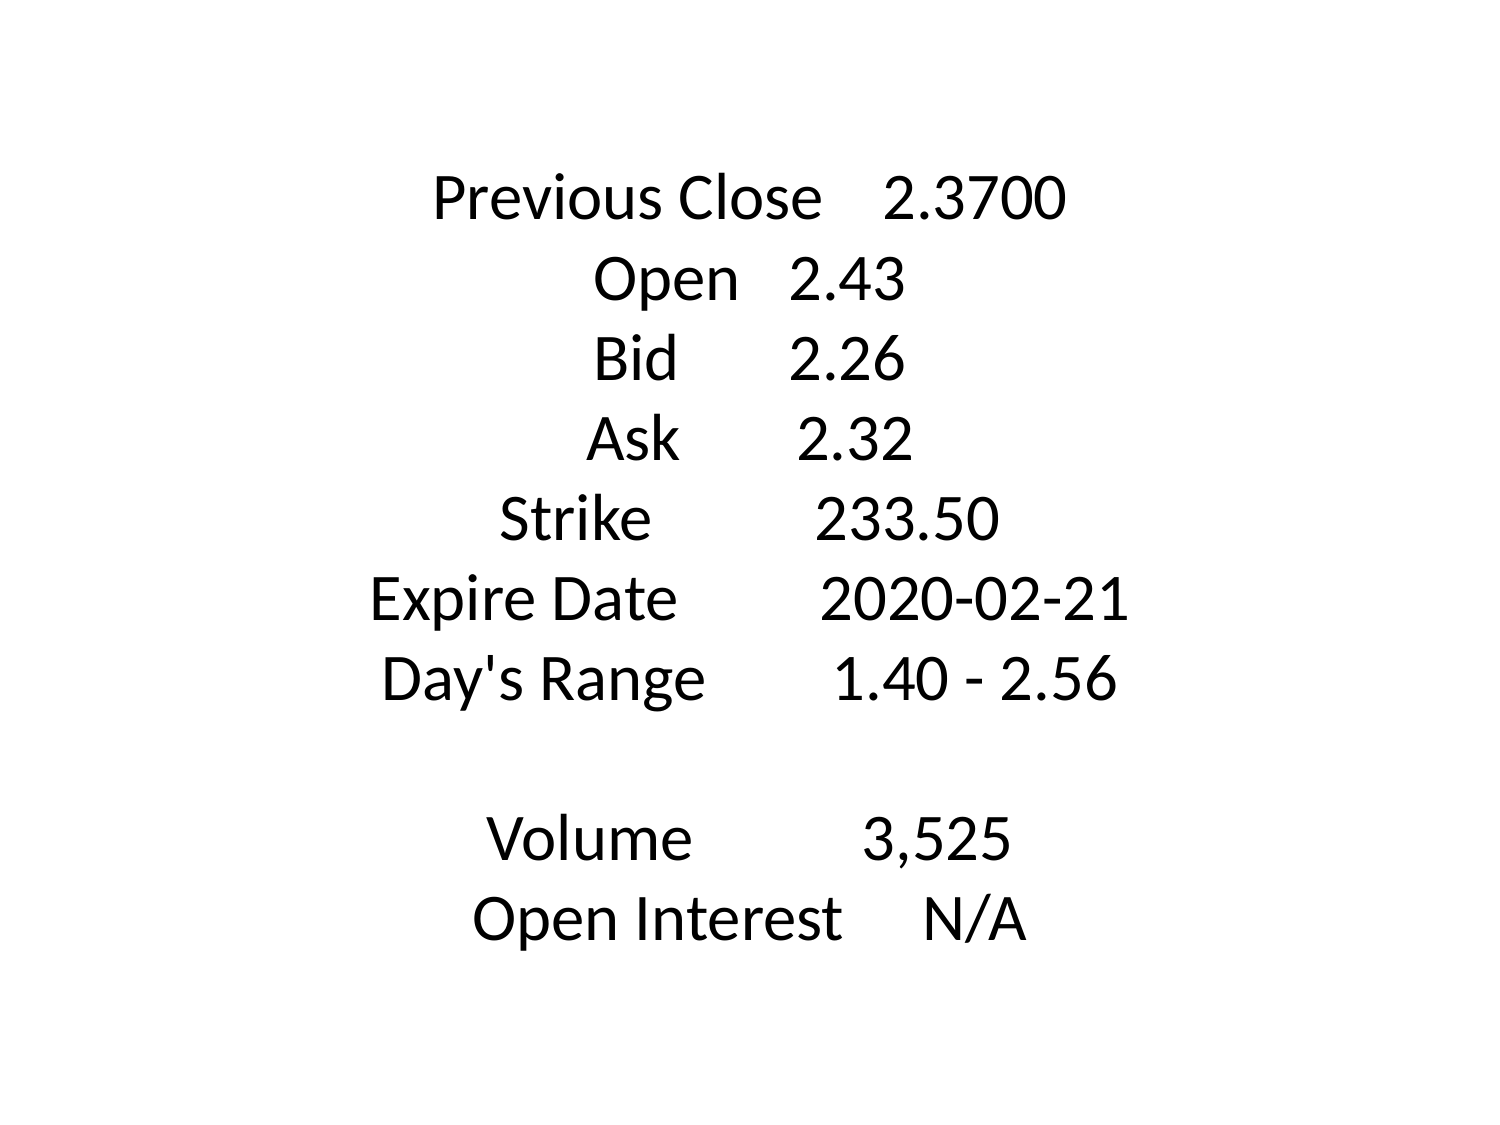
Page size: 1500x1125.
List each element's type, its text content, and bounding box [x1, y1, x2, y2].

title Previous Close 2.3700 Open 2.43 Bid 2.26 Ask 2.32 Strike 233.50 Expire Date 2020-02-21 Day's Range 1.40 - 2.56 Volume 3,525 Open Interest N/A [75, 45, 1425, 1063]
